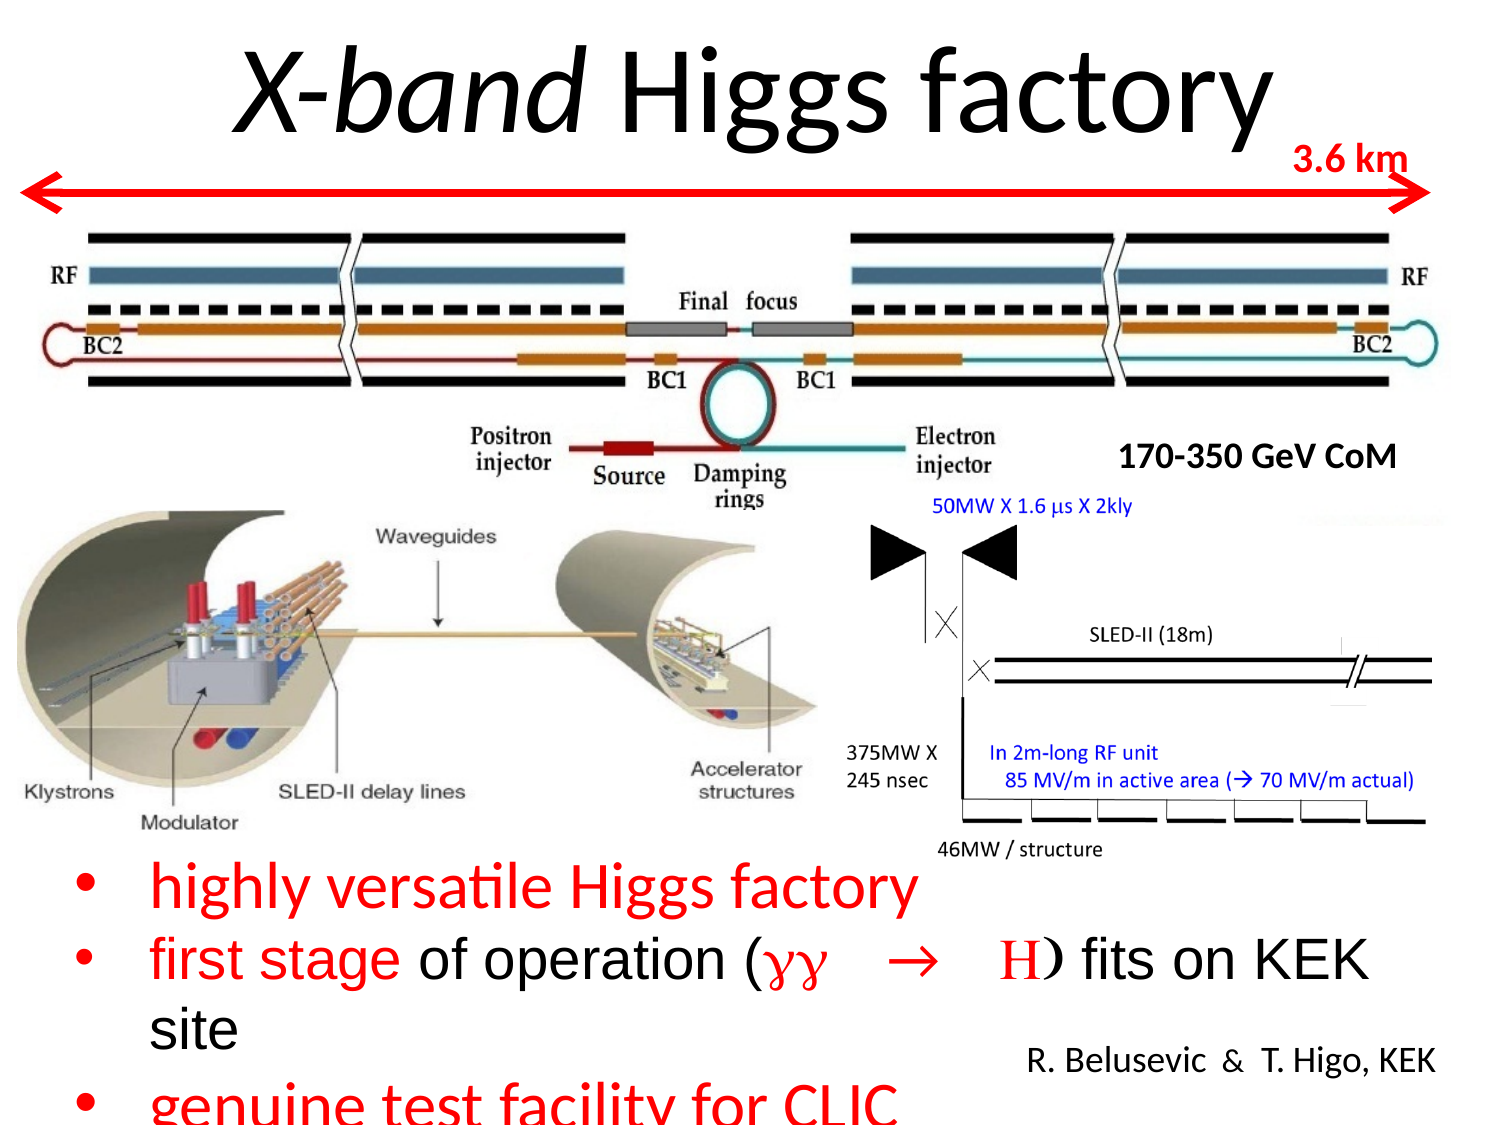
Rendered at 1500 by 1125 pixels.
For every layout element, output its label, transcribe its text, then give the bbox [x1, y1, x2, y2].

text_box 3.6 km [1277, 123, 1425, 189]
text_box X-band Higgs factory [80, 0, 1431, 188]
text_box R. Belusevic & T. Higo, KEK [856, 1027, 1500, 1088]
picture [17, 207, 1458, 877]
text_box highly versatile Higgs factory first stage of operation (gg → H) fits on KEK site genuine test facility for CLIC [59, 834, 1418, 1125]
